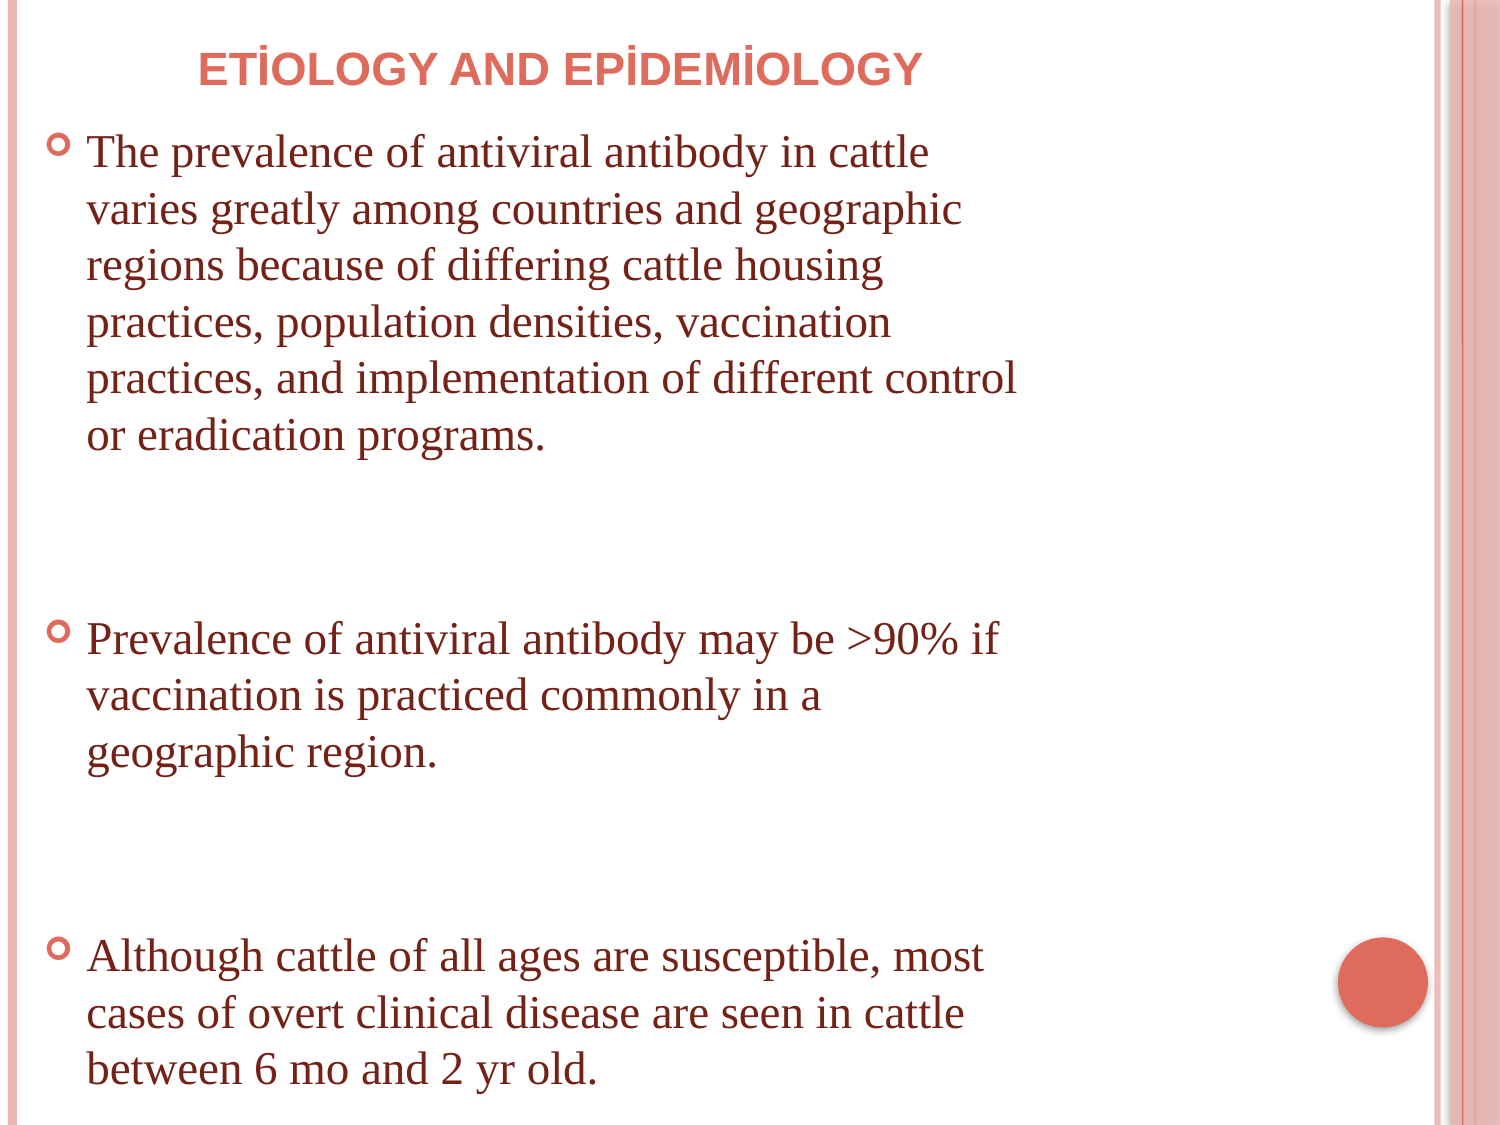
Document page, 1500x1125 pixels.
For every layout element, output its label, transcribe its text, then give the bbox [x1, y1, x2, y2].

title Etiology and Epidemiology [183, 30, 1213, 103]
list The prevalence of antiviral antibody in cattle varies greatly among countries and geographic regions because of differing cattle housing practices, population densities, vaccination practices, and implementation of different control or eradication programs. Prevalence of antiviral antibody may be >90% if vaccination is practiced commonly in a geographic region. Although cattle of all ages are susceptible, most cases of overt clinical disease are seen in cattle between 6 mo and 2 yr old. [29, 113, 1046, 1106]
